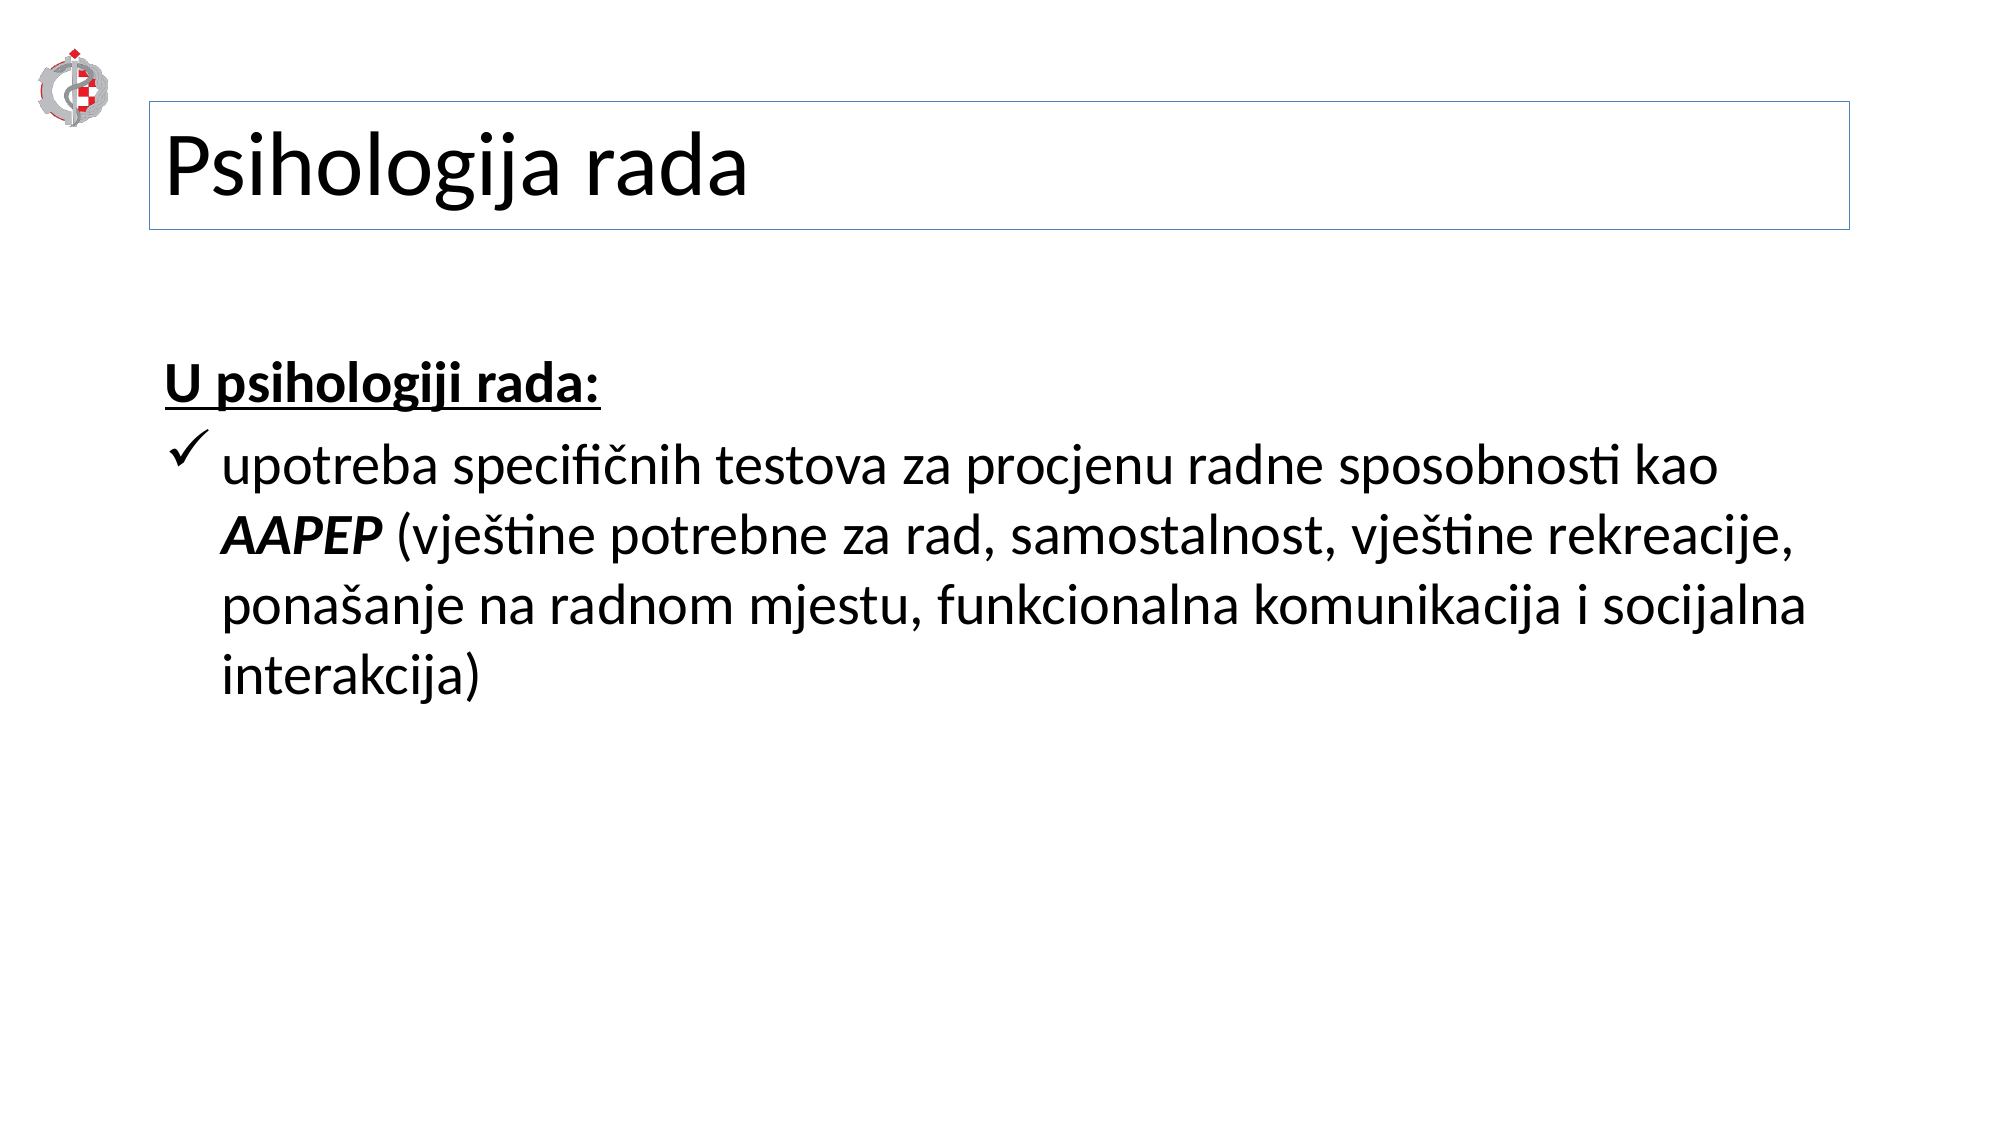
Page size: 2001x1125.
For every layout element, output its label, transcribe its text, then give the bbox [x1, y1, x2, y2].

picture [38, 47, 108, 127]
list U psihologiji rada: upotreba specifičnih testova za procjenu radne sposobnosti kao AAPEP (vještine potrebne za rad, samostalnost, vještine rekreacije, ponašanje na radnom mjestu, funkcionalna komunikacija i socijalna interakcija) [149, 255, 1850, 1125]
text_box Psihologija rada [149, 101, 1850, 230]
